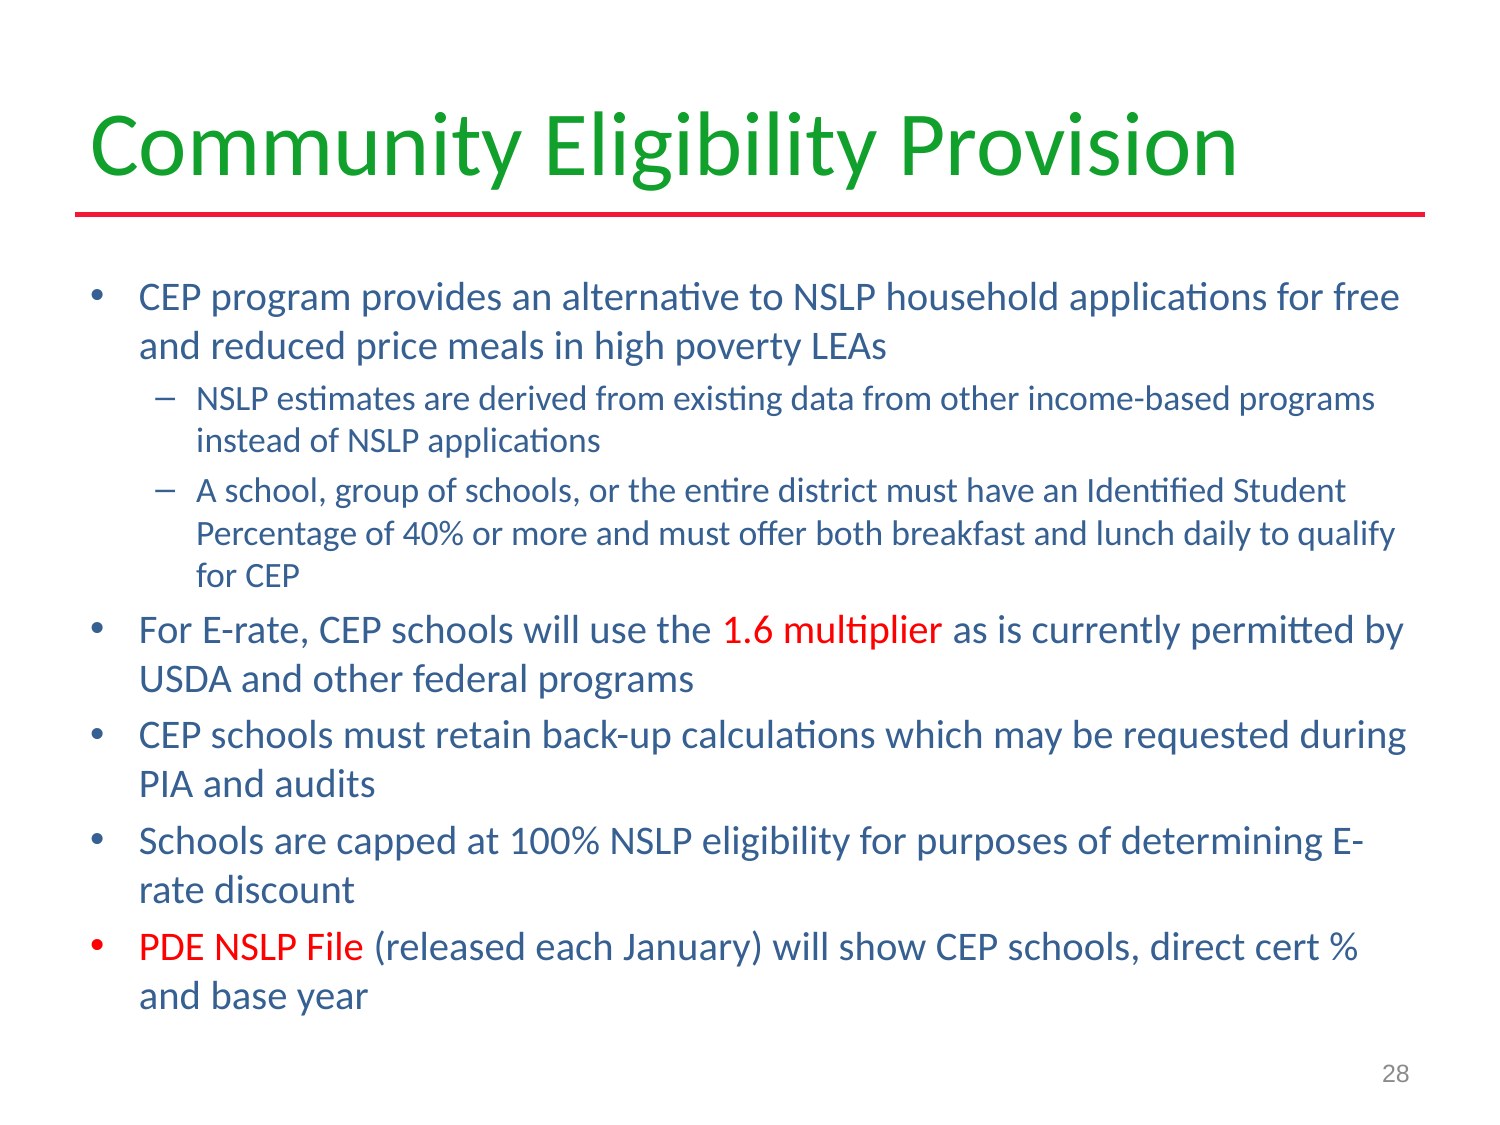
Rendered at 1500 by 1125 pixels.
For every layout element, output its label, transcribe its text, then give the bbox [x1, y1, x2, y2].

slide_number 28 [1074, 1042, 1425, 1103]
list CEP program provides an alternative to NSLP household applications for free and reduced price meals in high poverty LEAs NSLP estimates are derived from existing data from other income-based programs instead of NSLP applications A school, group of schools, or the entire district must have an Identified Student Percentage of 40% or more and must offer both breakfast and lunch daily to qualify for CEP For E-rate, CEP schools will use the 1.6 multiplier as is currently permitted by USDA and other federal programs CEP schools must retain back-up calculations which may be requested during PIA and audits Schools are capped at 100% NSLP eligibility for purposes of determining E-rate discount PDE NSLP File (released each January) will show CEP schools, direct cert % and base year [75, 262, 1425, 1025]
title Community Eligibility Provision [75, 45, 1425, 233]
